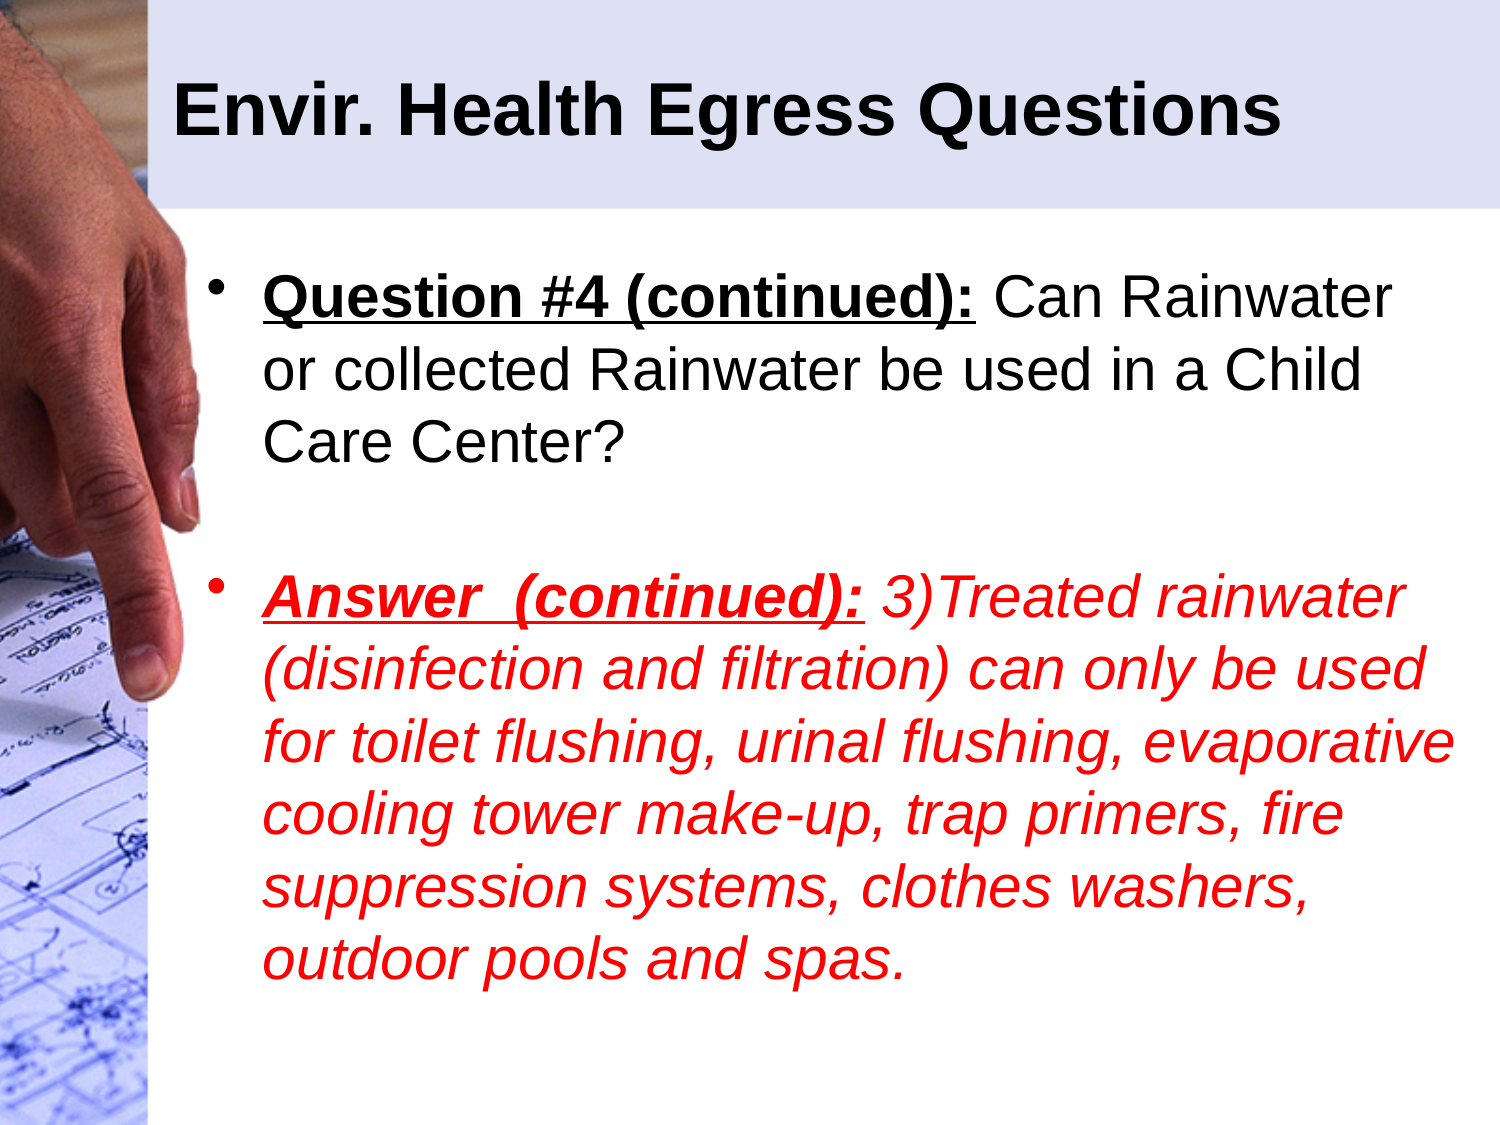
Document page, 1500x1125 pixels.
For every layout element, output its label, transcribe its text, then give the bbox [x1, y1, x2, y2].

title Envir. Health Egress Questions [157, 11, 1476, 199]
picture [0, 0, 1500, 1125]
list Question #4 (continued): Can Rainwater or collected Rainwater be used in a Child Care Center? Answer (continued): 3)Treated rainwater (disinfection and filtration) can only be used for toilet flushing, urinal flushing, evaporative cooling tower make-up, trap primers, fire suppression systems, clothes washers, outdoor pools and spas. [191, 249, 1476, 1075]
